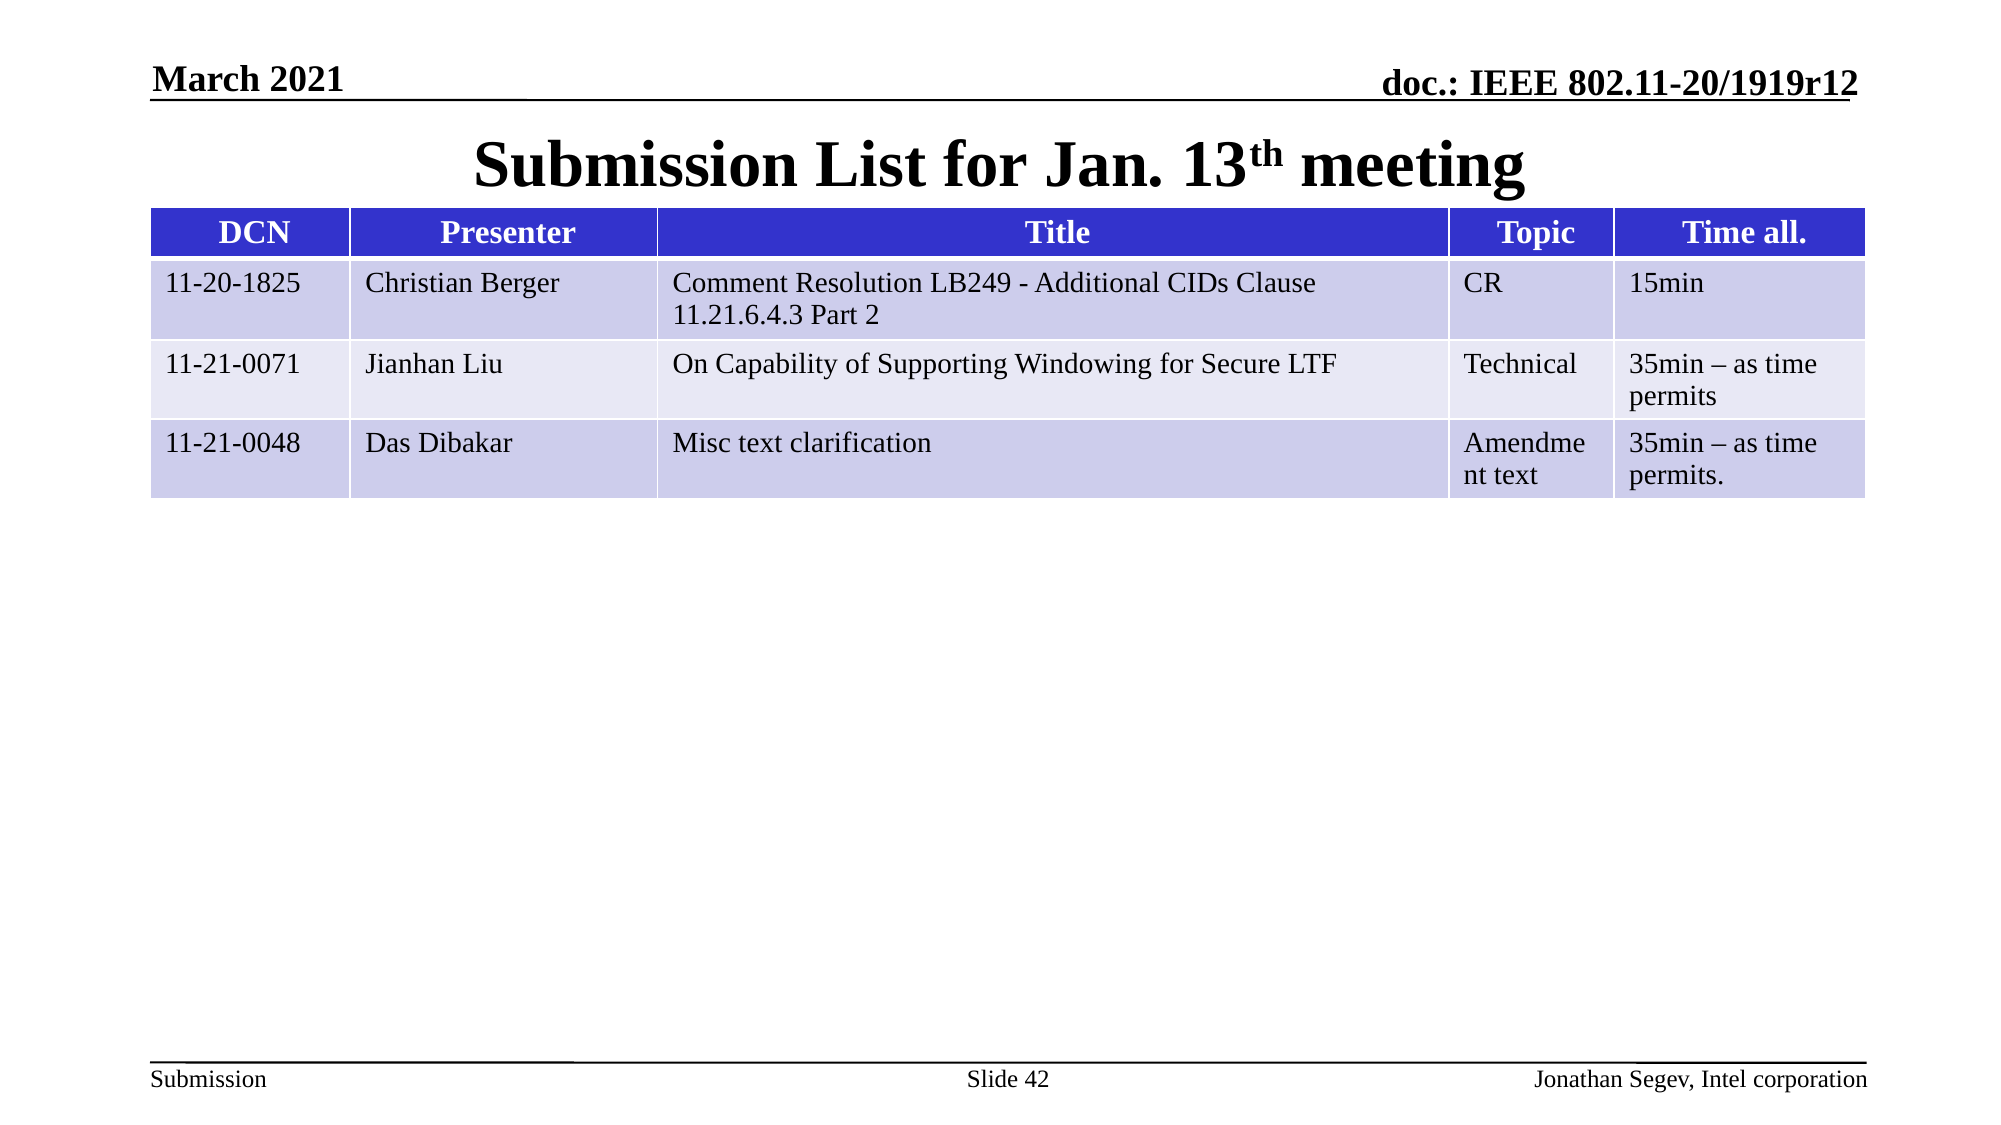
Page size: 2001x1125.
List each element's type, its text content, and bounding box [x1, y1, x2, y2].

table_cell CR [1450, 261, 1613, 339]
table_cell Misc text clarification [658, 420, 1448, 498]
table_header DCN [151, 208, 349, 256]
table_cell 35min – as time permits. [1615, 420, 1865, 498]
footer Jonathan Segev, Intel corporation [1171, 1061, 1869, 1093]
table_header Topic [1450, 208, 1613, 256]
table_cell 11-20-1825 [151, 261, 349, 339]
table_cell 11-21-0048 [151, 420, 349, 498]
table_cell On Capability of Supporting Windowing for Secure LTF [658, 341, 1448, 418]
table_cell 35min – as time permits [1615, 341, 1865, 418]
table_cell Das Dibakar [351, 420, 657, 498]
table_header Title [658, 208, 1448, 256]
table_header Time all. [1615, 208, 1865, 256]
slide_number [152, 54, 563, 100]
table_cell Comment Resolution LB249 - Additional CIDs Clause 11.21.6.4.3 Part 2 [658, 261, 1448, 339]
table_cell Technical [1450, 341, 1613, 418]
table_cell Jianhan Liu [351, 341, 657, 418]
table_cell Amendment text [1450, 420, 1613, 498]
table_cell Christian Berger [351, 261, 657, 339]
title Submission List for Jan. 13th meeting [149, 112, 1850, 206]
table_header Presenter [351, 208, 657, 256]
slide_number Slide 42 [950, 1061, 1067, 1123]
table_cell 11-21-0071 [151, 341, 349, 418]
table_cell 15min [1615, 261, 1865, 339]
